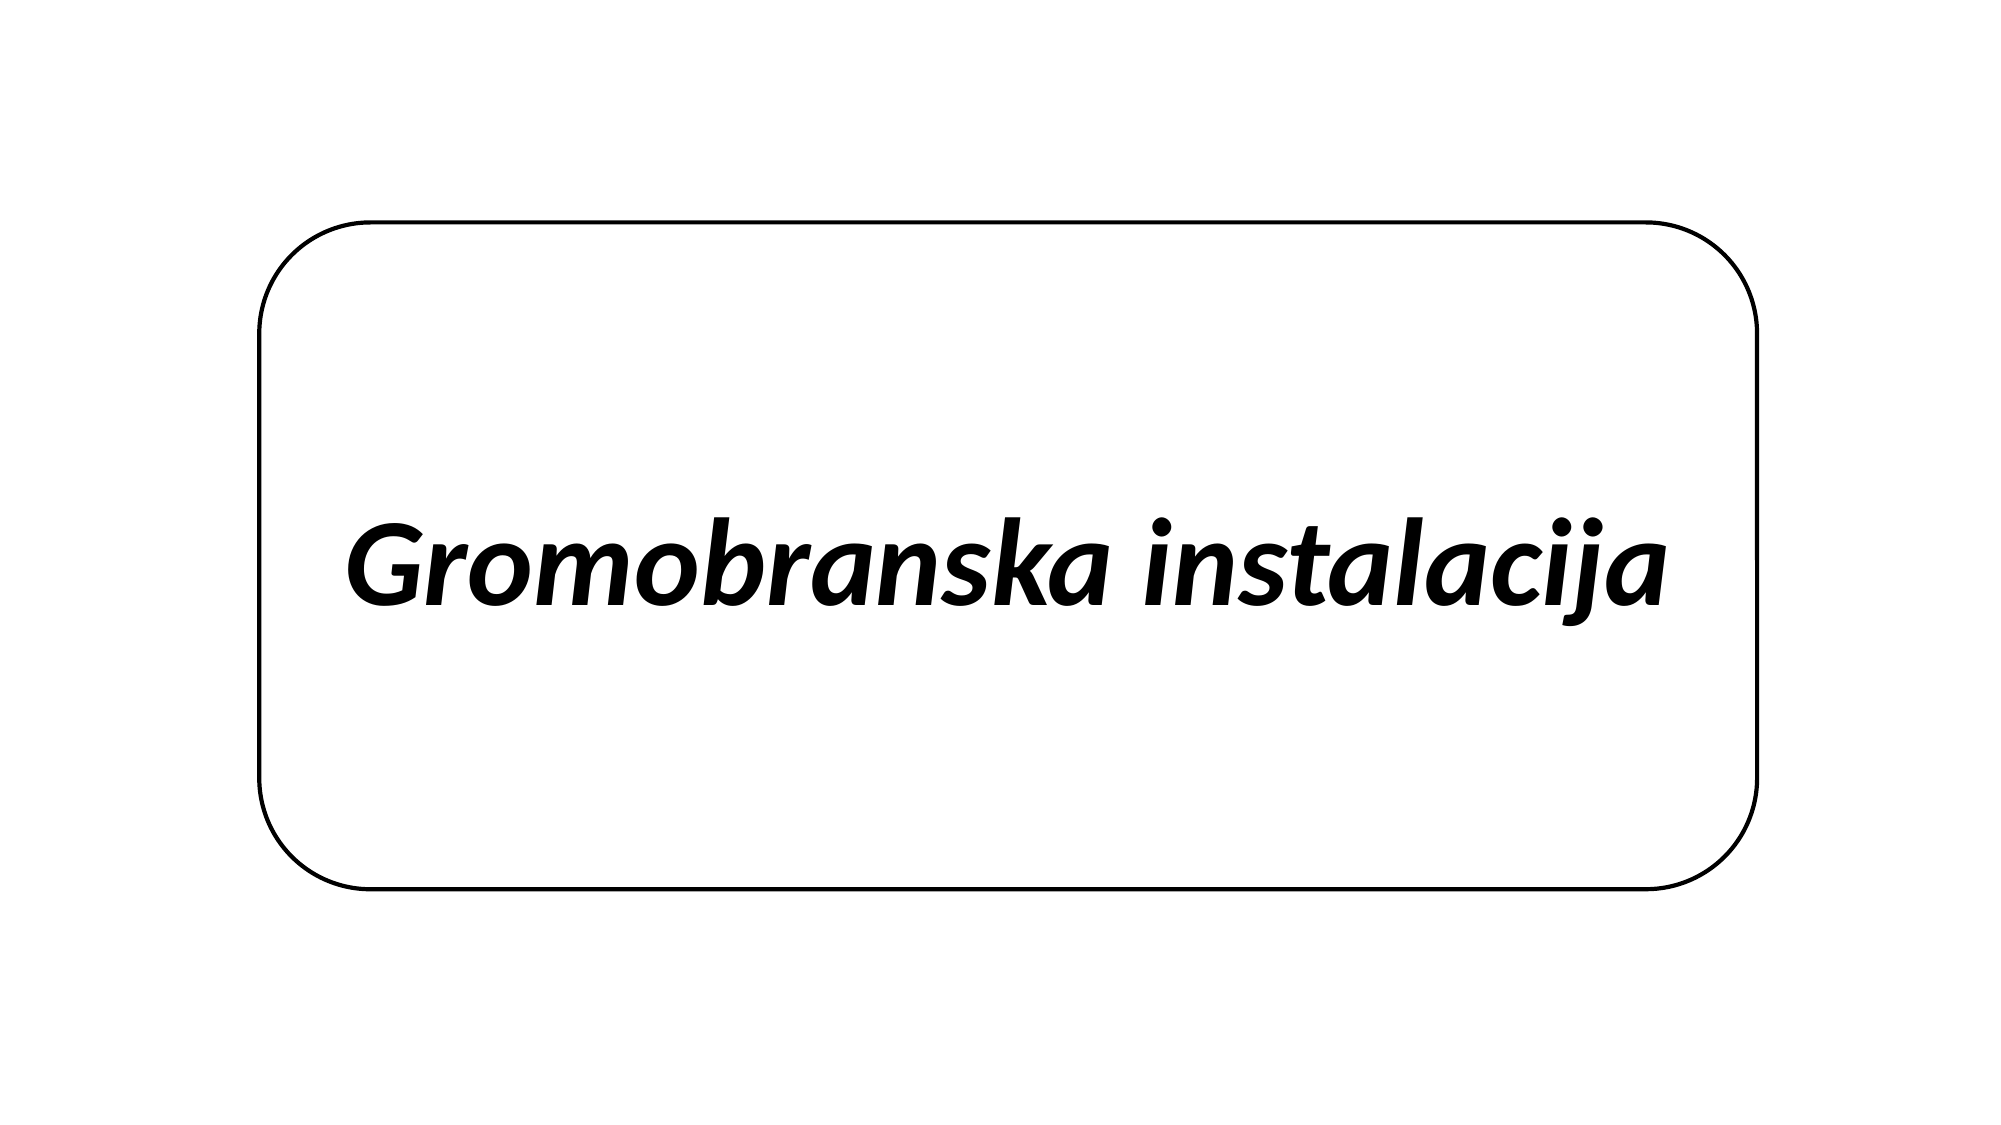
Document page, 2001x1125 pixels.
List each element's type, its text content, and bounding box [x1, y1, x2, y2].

text_box Gromobranska instalacija [257, 220, 1760, 892]
